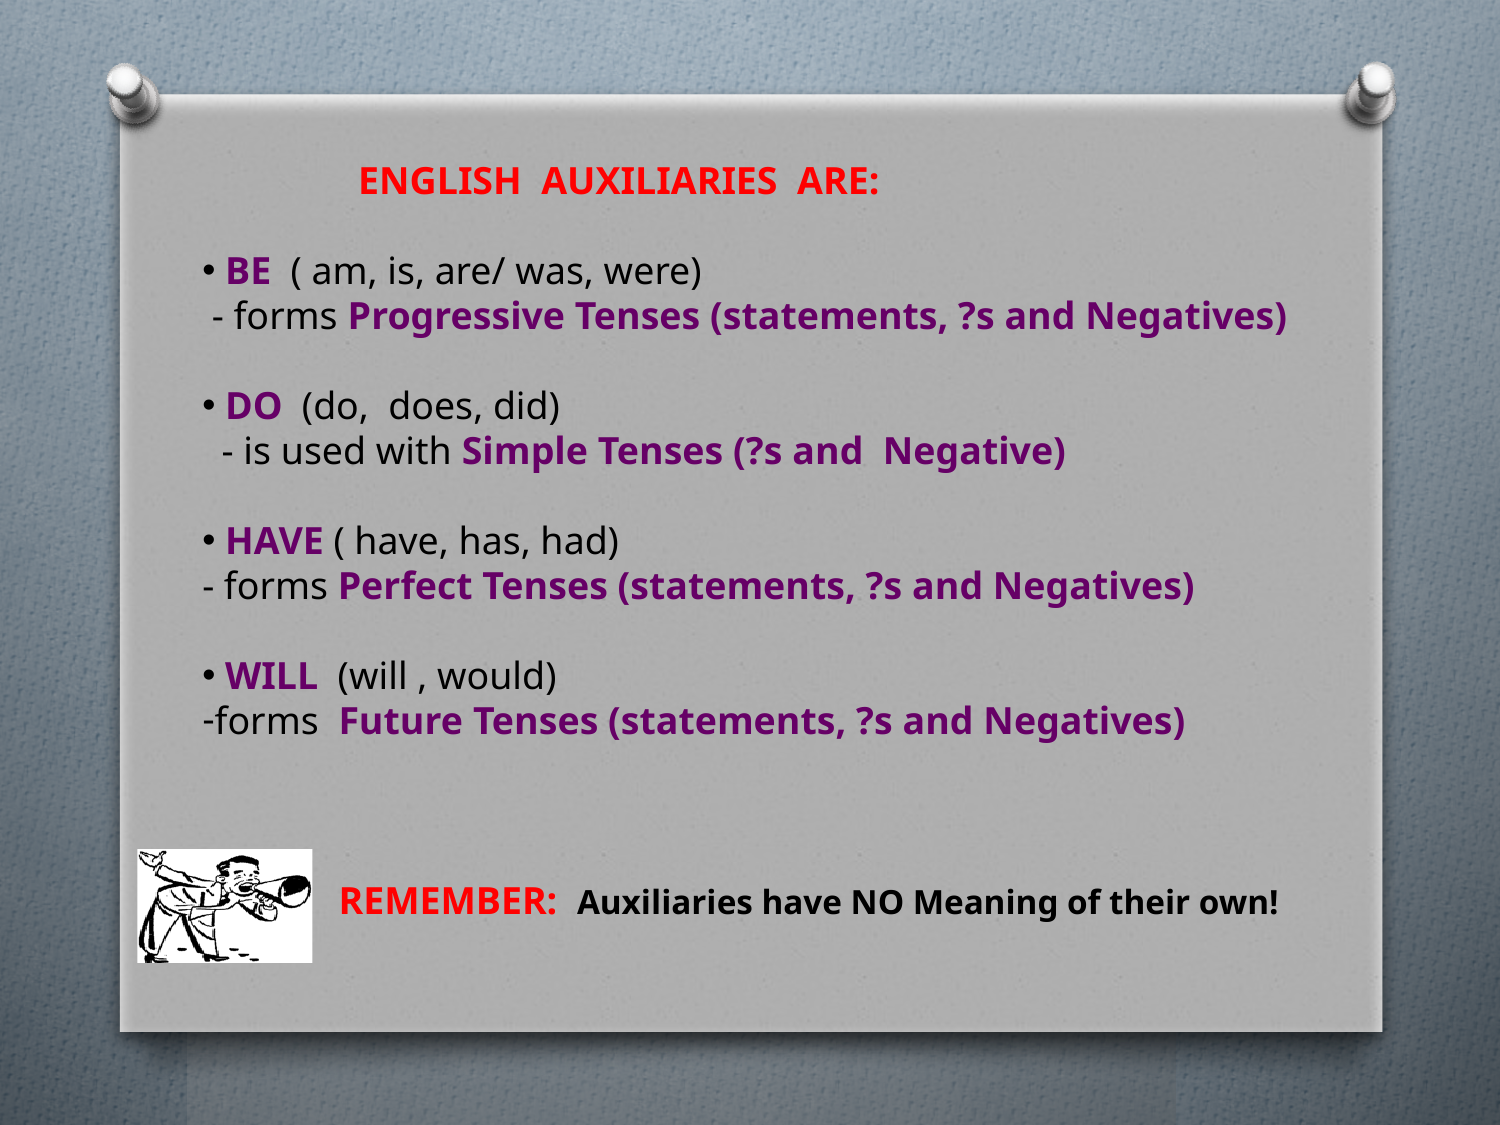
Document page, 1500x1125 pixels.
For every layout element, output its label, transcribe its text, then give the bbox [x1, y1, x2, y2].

text_box ENGLISH AUXILIARIES ARE: BE ( am, is, are/ was, were) - forms Progressive Tenses (statements, ?s and Negatives) DO (do, does, did) - is used with Simple Tenses (?s and Negative) HAVE ( have, has, had) - forms Perfect Tenses (statements, ?s and Negatives) WILL (will , would) forms Future Tenses (statements, ?s and Negatives) REMEMBER: Auxiliaries have NO Meaning of their own! [187, 149, 1325, 930]
picture [1317, 35, 1439, 156]
picture [75, 29, 198, 153]
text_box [137, 849, 313, 963]
